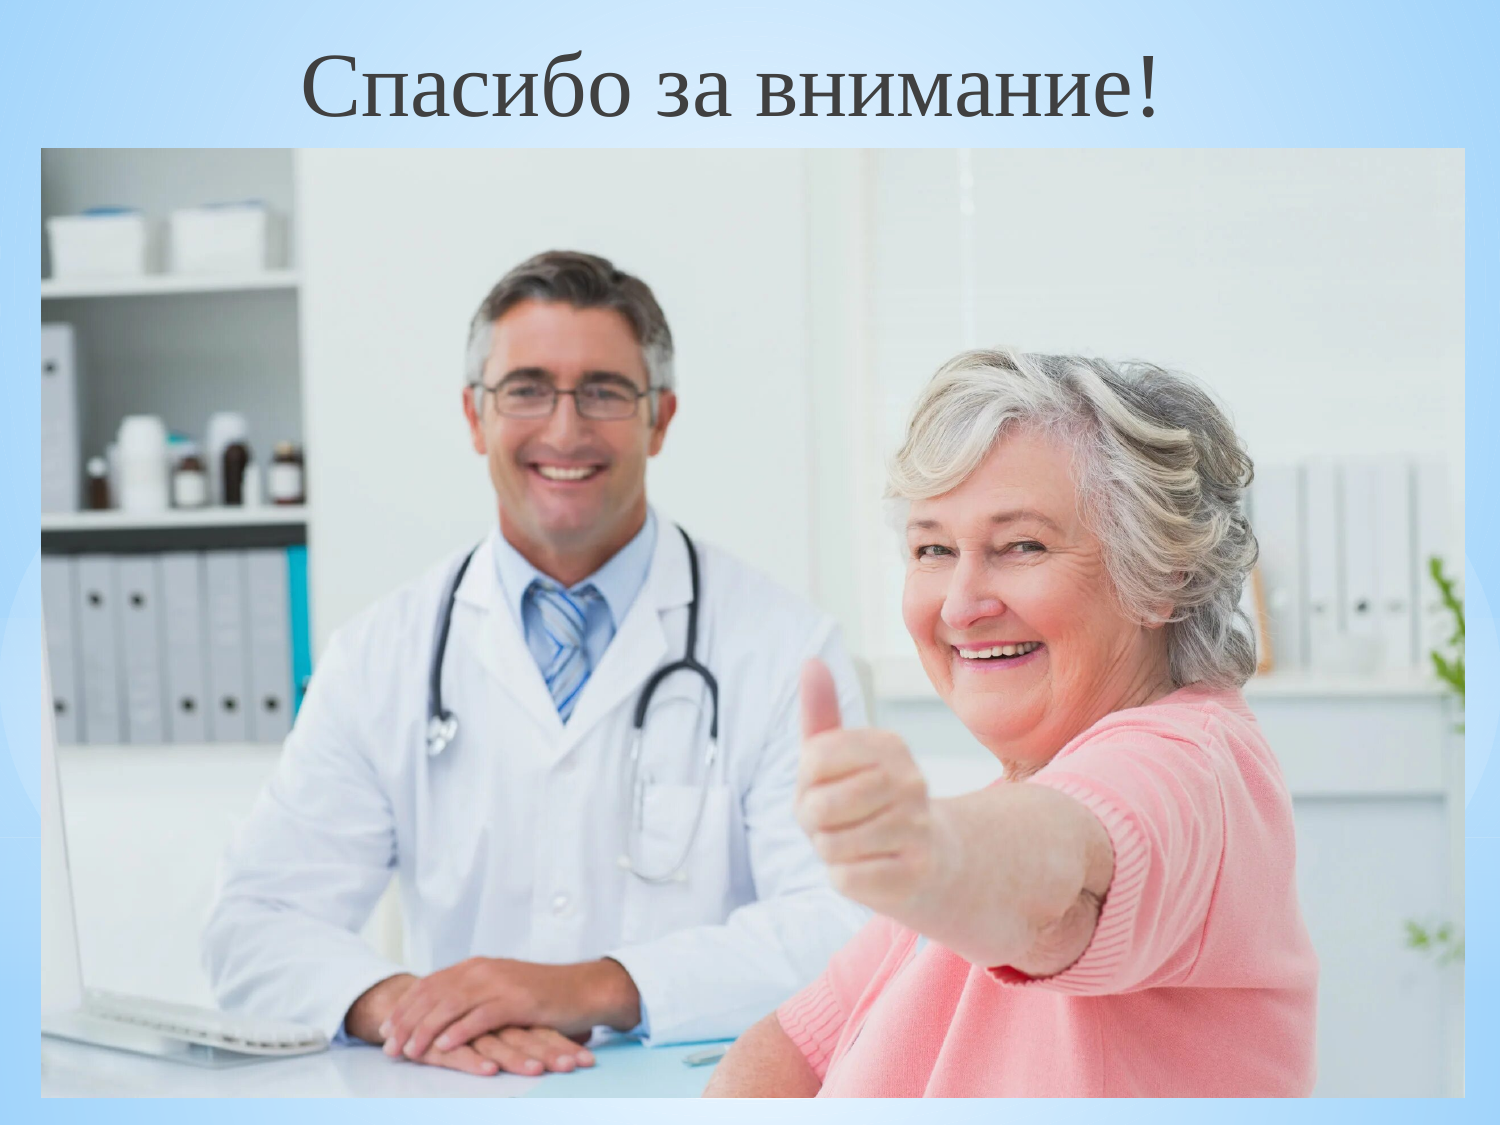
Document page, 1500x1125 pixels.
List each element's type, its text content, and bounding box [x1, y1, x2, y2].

list Спасибо за внимание! [277, 17, 1270, 147]
picture [41, 148, 1465, 1099]
